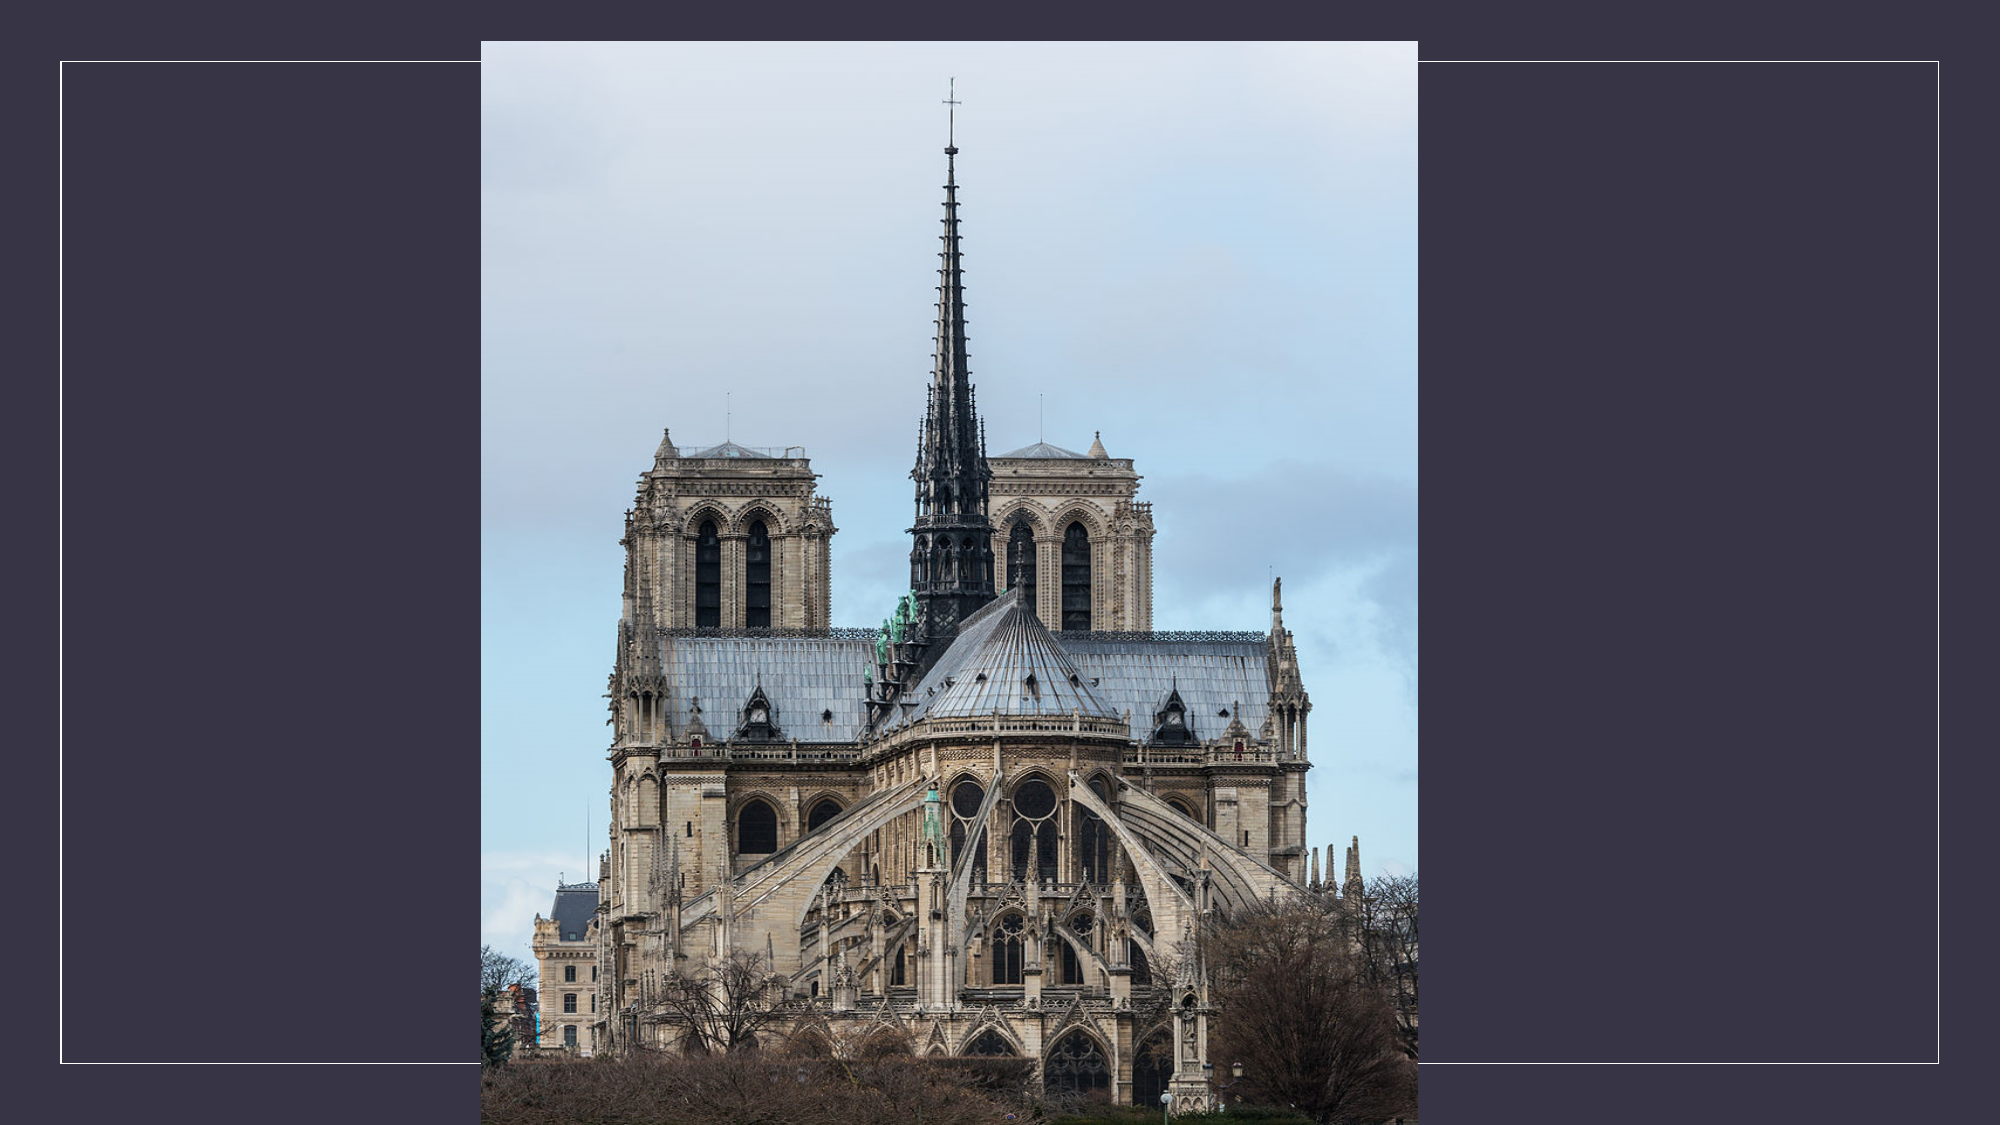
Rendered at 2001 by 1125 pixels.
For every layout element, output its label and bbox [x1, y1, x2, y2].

picture [481, 41, 1418, 1125]
